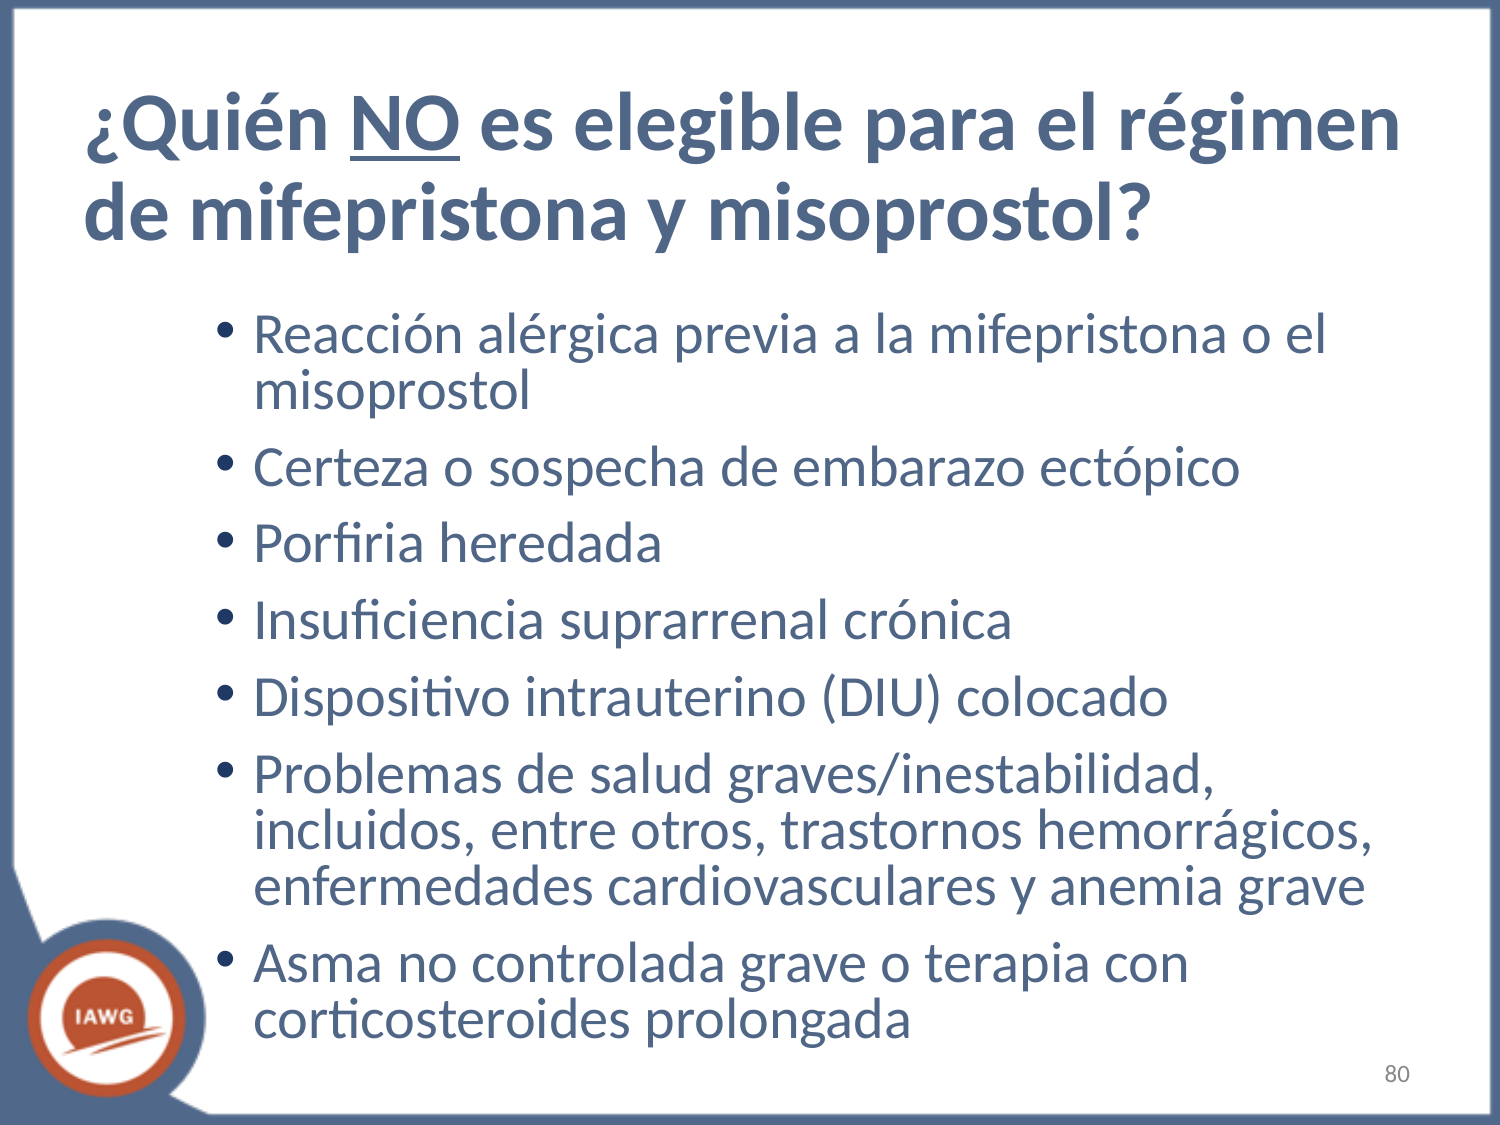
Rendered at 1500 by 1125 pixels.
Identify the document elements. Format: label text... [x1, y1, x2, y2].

picture [0, 0, 1500, 1125]
title ¿Quién NO es elegible para el régimen de mifepristona y misoprostol? [68, 59, 1469, 278]
slide_number ‹#› [1074, 1042, 1425, 1103]
list Reacción alérgica previa a la mifepristona o el misoprostol Certeza o sospecha de embarazo ectópico Porfiria heredada Insuficiencia suprarrenal crónica Dispositivo intrauterino (DIU) colocado Problemas de salud graves/inestabilidad, incluidos, entre otros, trastornos hemorrágicos, enfermedades cardiovasculares y anemia grave Asma no controlada grave o terapia con corticosteroides prolongada [200, 300, 1430, 998]
